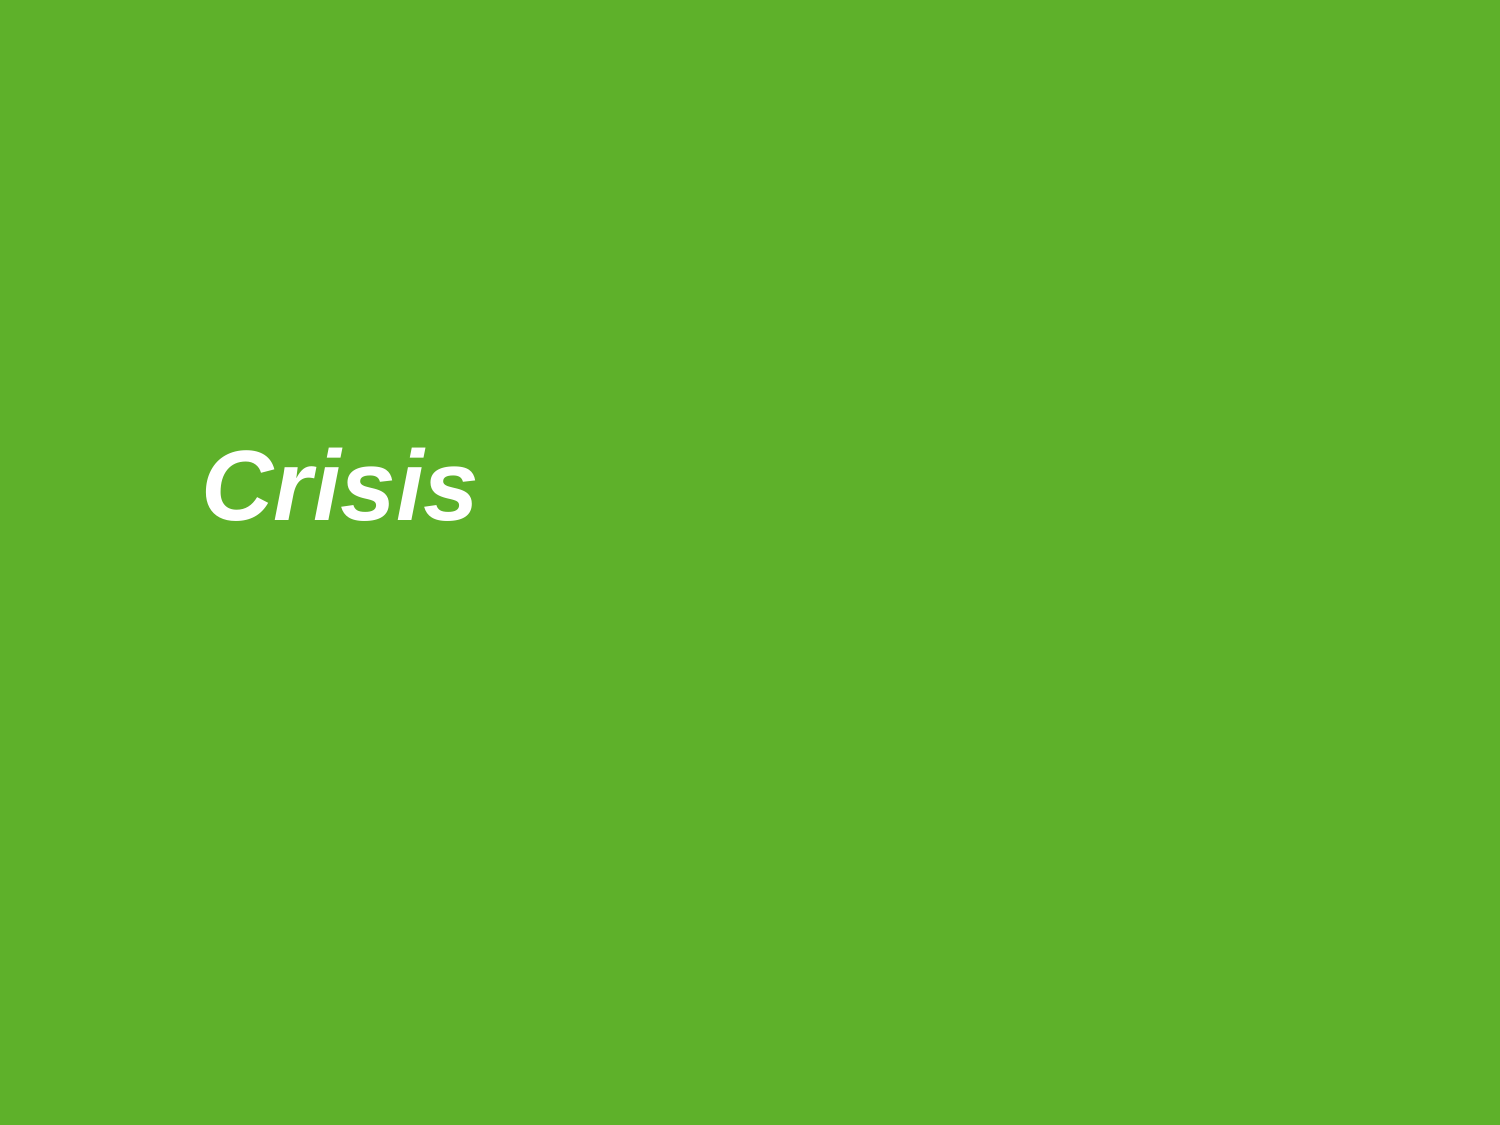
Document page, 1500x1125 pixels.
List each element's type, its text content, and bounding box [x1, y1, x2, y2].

title Crisis [186, 412, 1278, 637]
